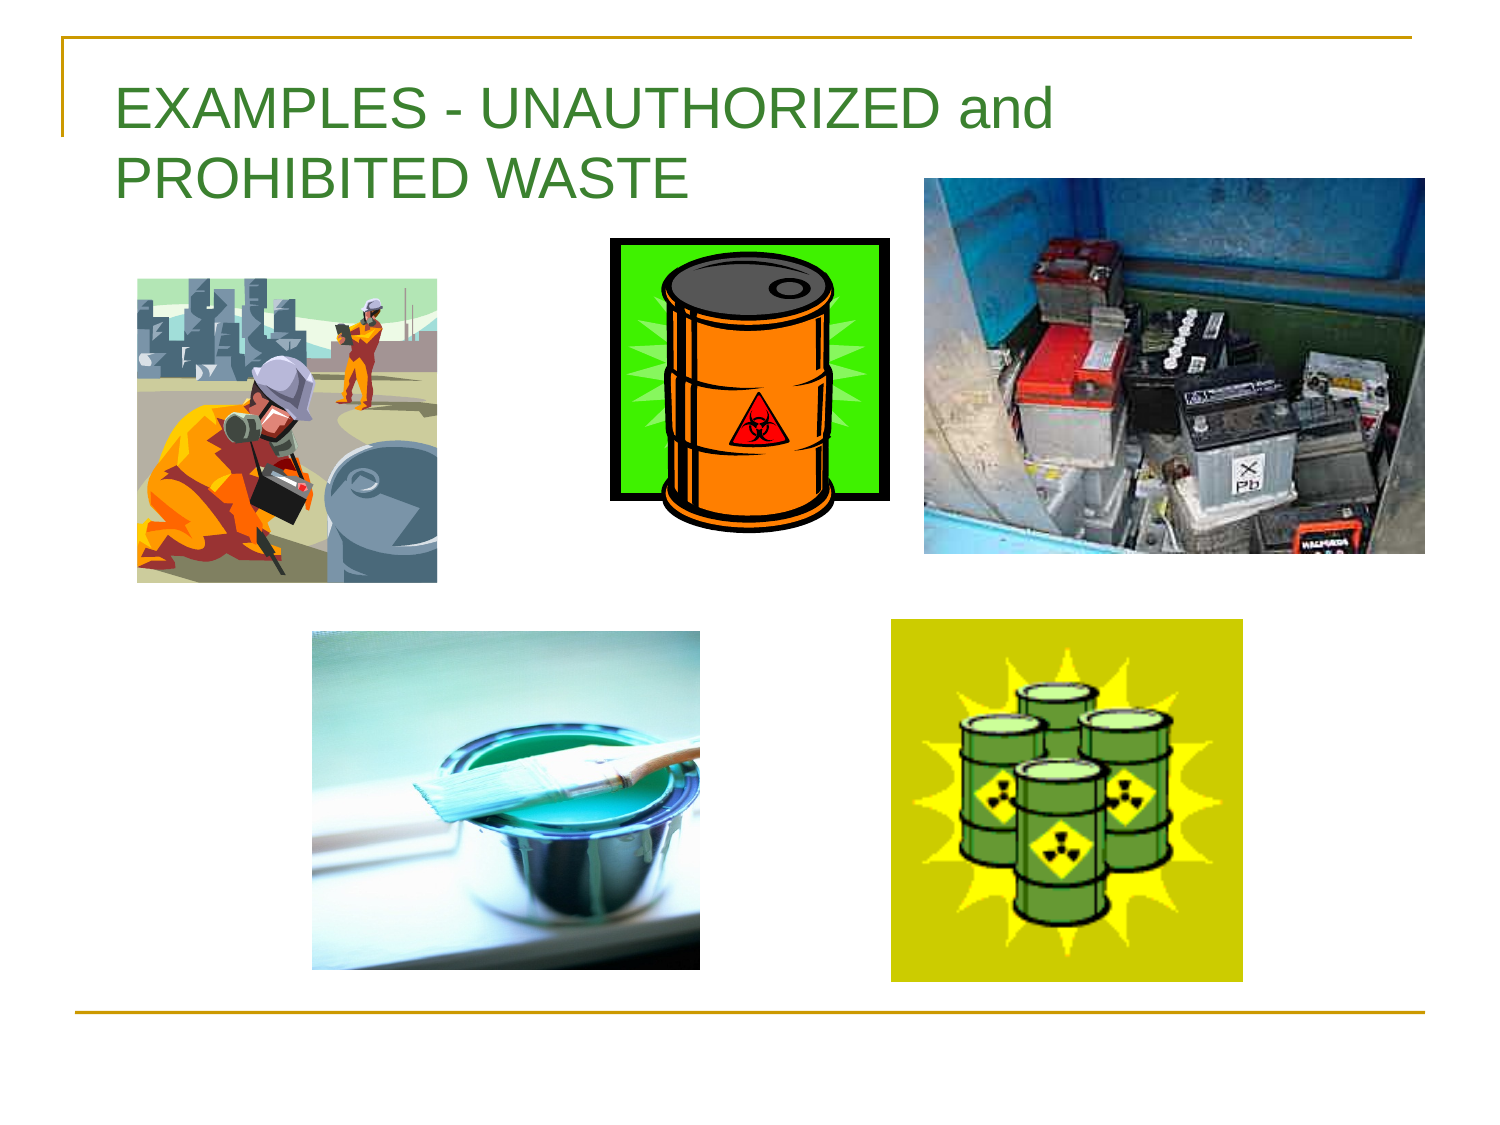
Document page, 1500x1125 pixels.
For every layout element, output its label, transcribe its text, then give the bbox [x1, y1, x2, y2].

picture [610, 237, 890, 534]
picture [312, 631, 700, 970]
picture [924, 178, 1425, 554]
picture [891, 619, 1243, 982]
picture [137, 274, 441, 587]
text_box EXAMPLES - UNAUTHORIZED and PROHIBITED WASTE [99, 62, 1388, 218]
